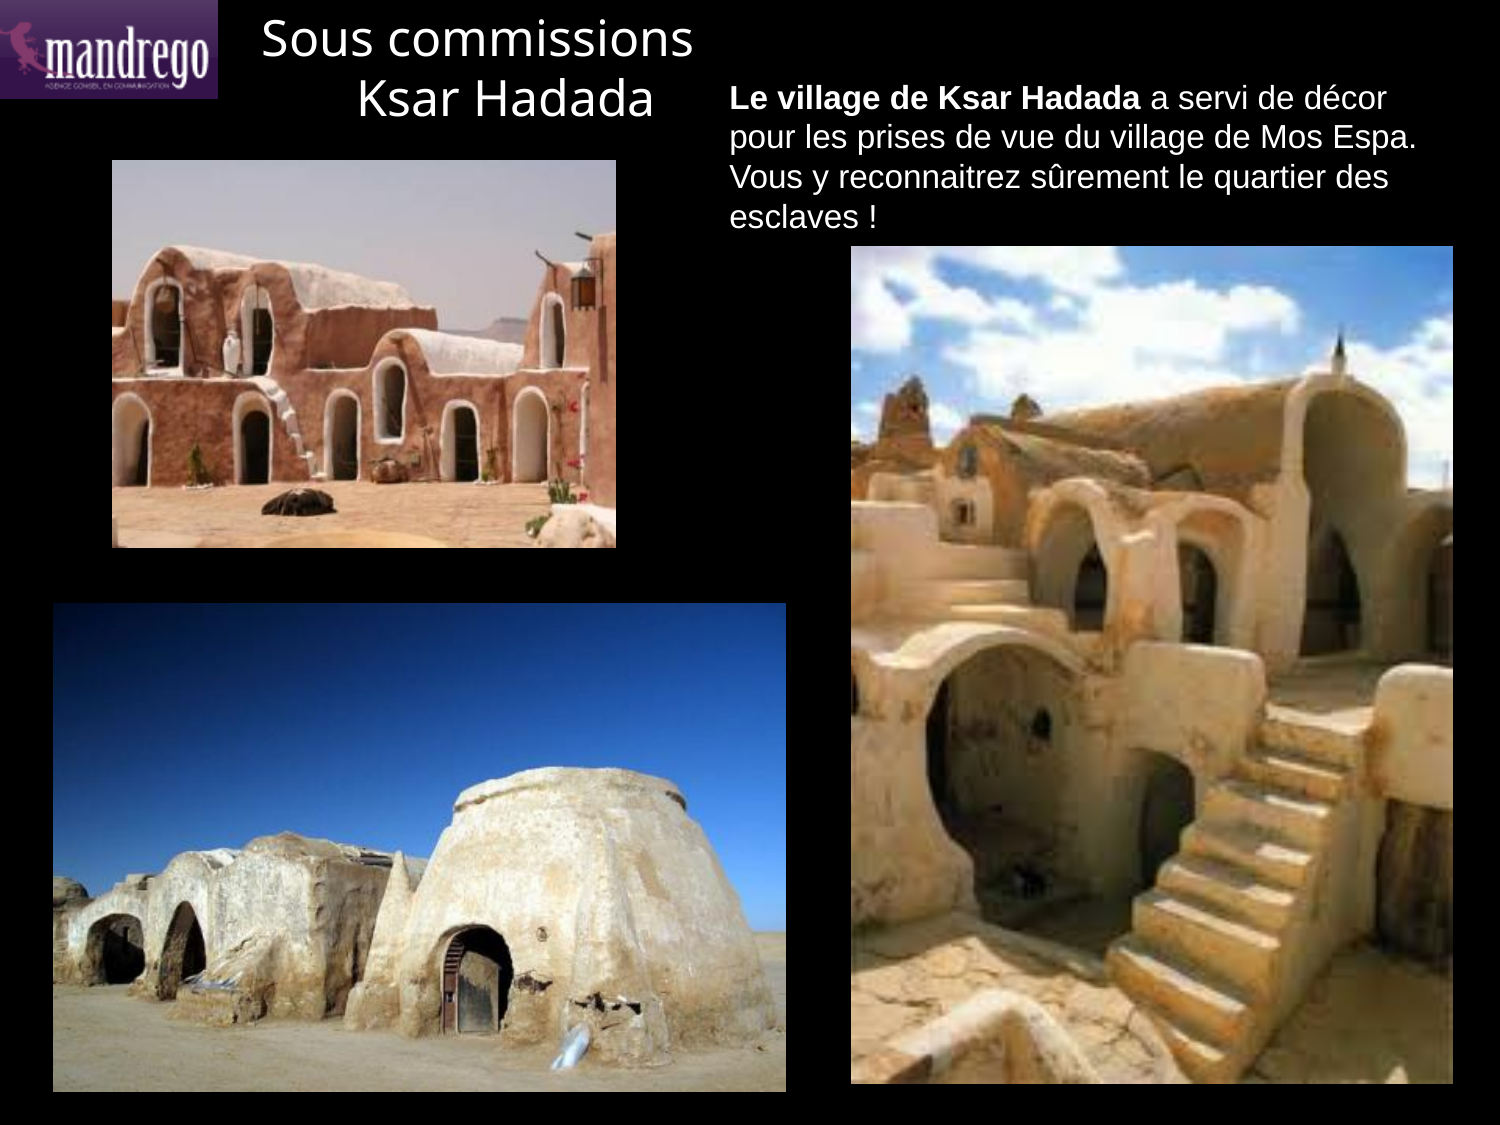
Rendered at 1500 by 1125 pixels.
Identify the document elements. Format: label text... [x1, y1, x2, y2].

picture [851, 246, 1453, 1085]
text_box Le village de Ksar Hadada a servi de décor pour les prises de vue du village de Mos Espa. Vous y reconnaitrez sûrement le quartier des esclaves ! [714, 68, 1465, 243]
picture [111, 160, 616, 548]
text_box Sous commissions Ksar Hadada [217, 0, 740, 157]
picture [52, 603, 786, 1092]
picture [0, 0, 218, 99]
